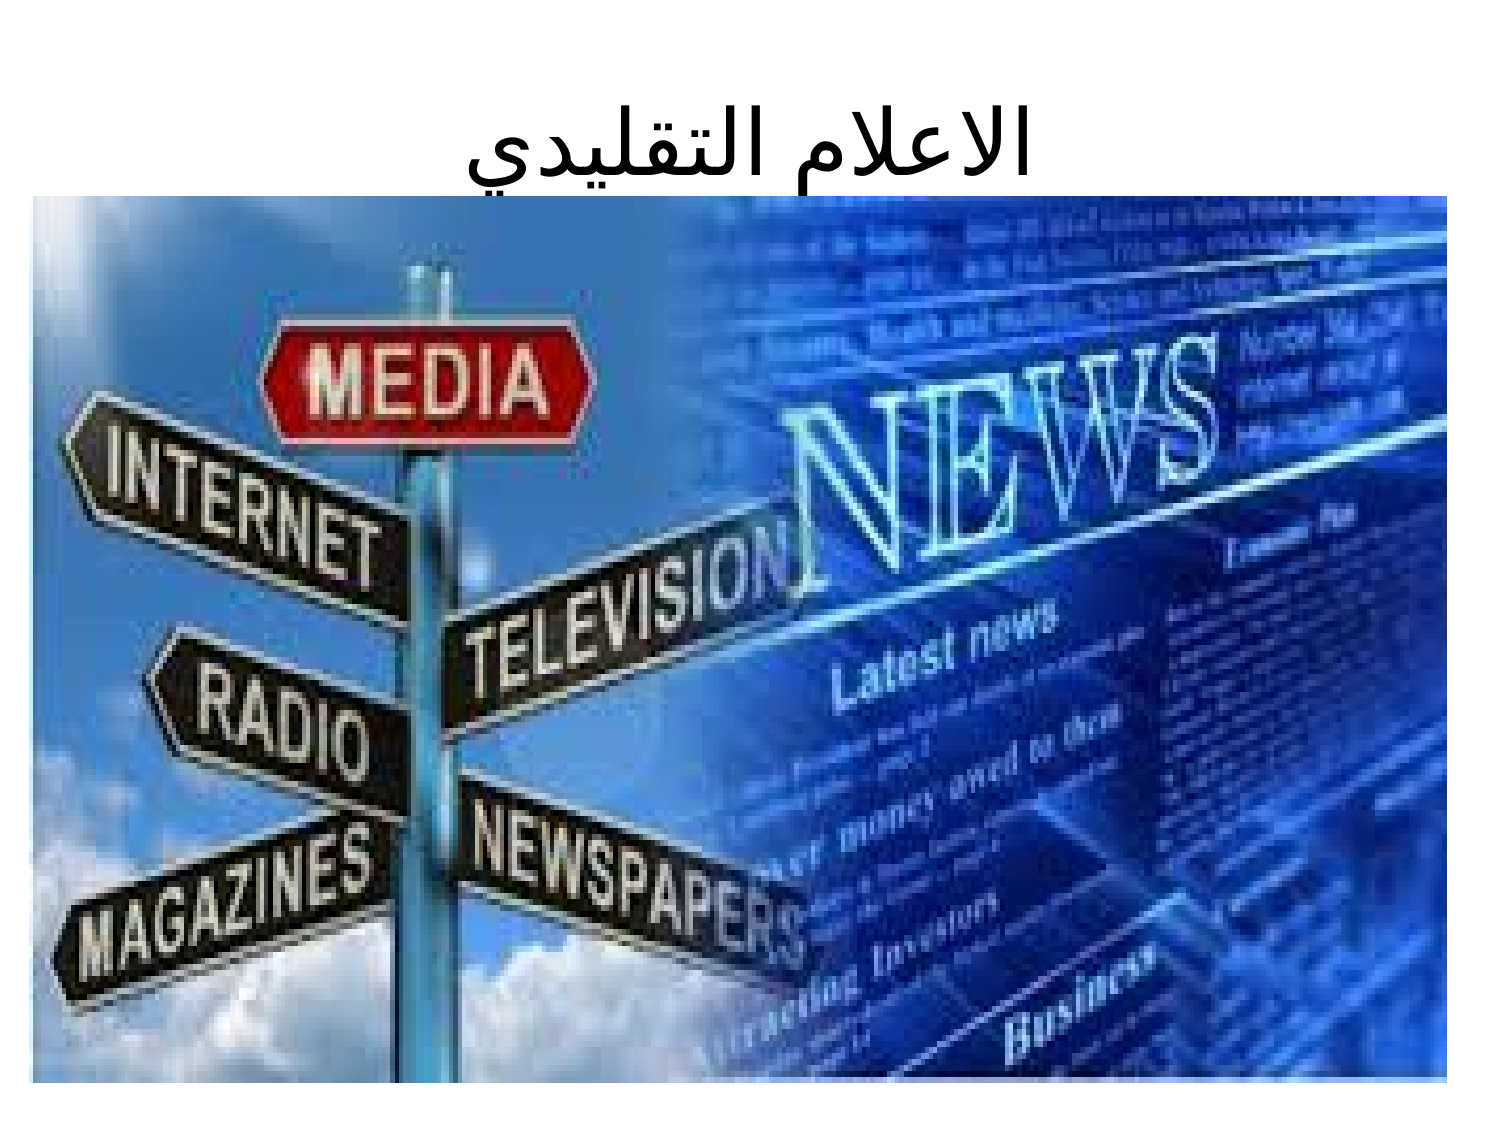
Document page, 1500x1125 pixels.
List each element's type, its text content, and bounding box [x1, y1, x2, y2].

title الاعلام التقليدي [75, 45, 1425, 194]
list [29, 195, 1448, 1083]
